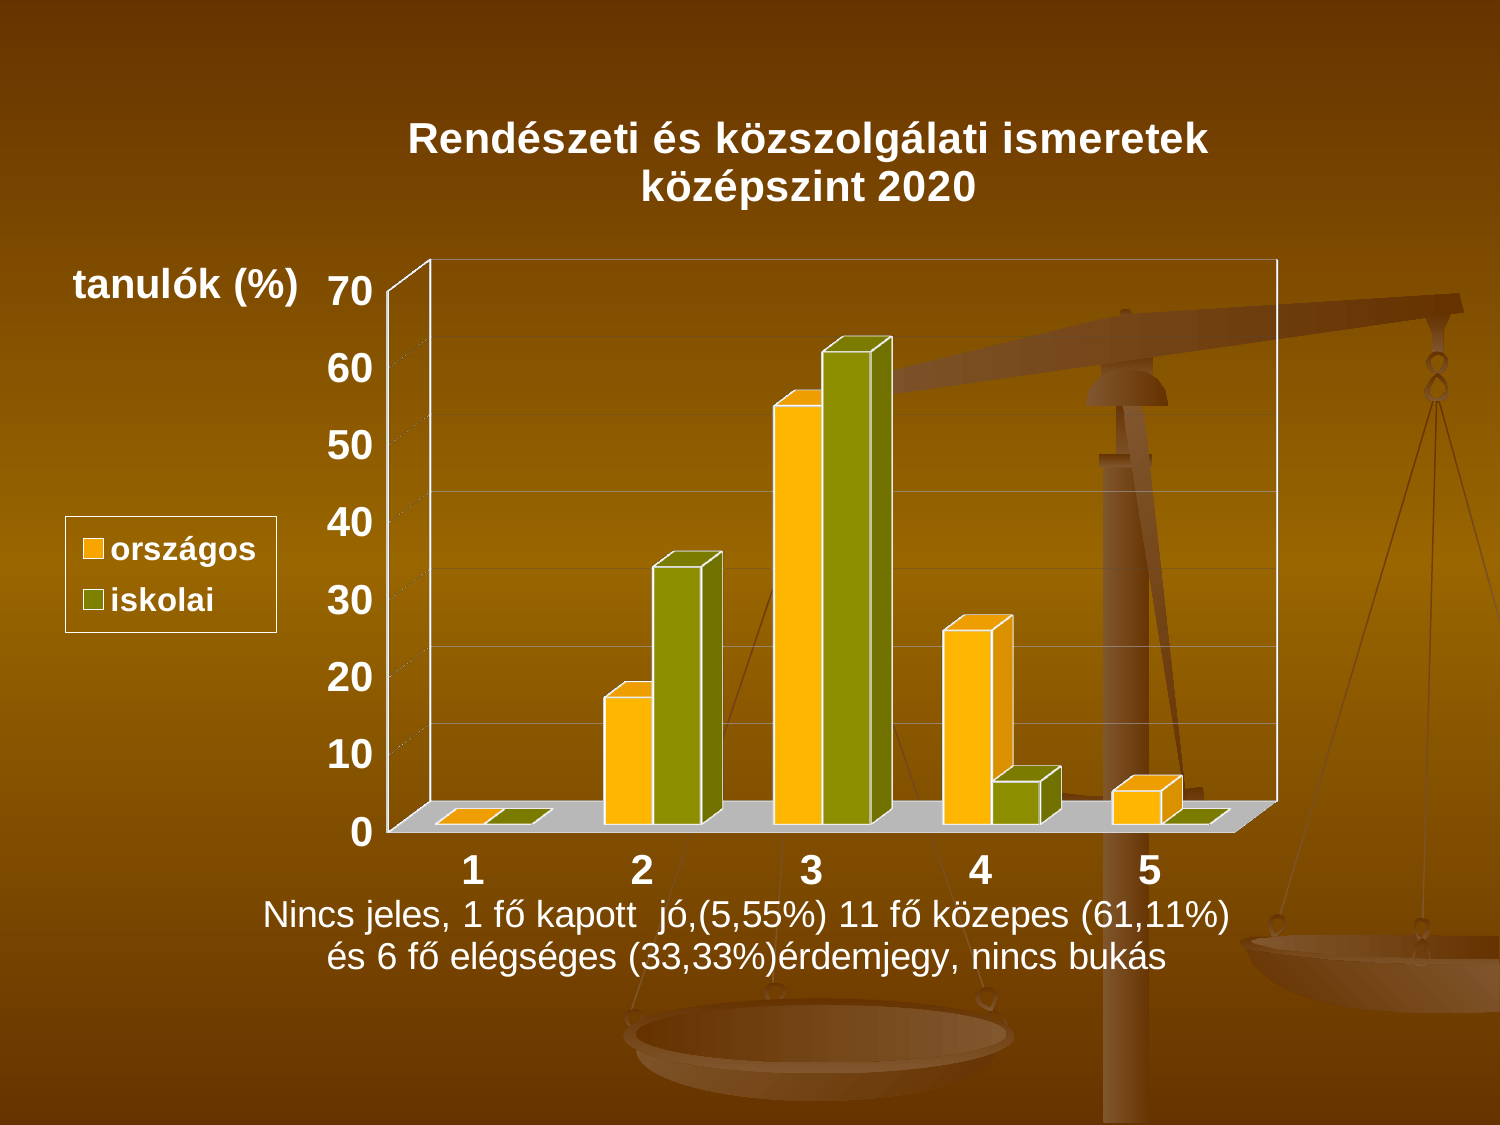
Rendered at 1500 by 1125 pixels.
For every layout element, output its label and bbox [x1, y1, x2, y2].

chart [64, 89, 1330, 1026]
